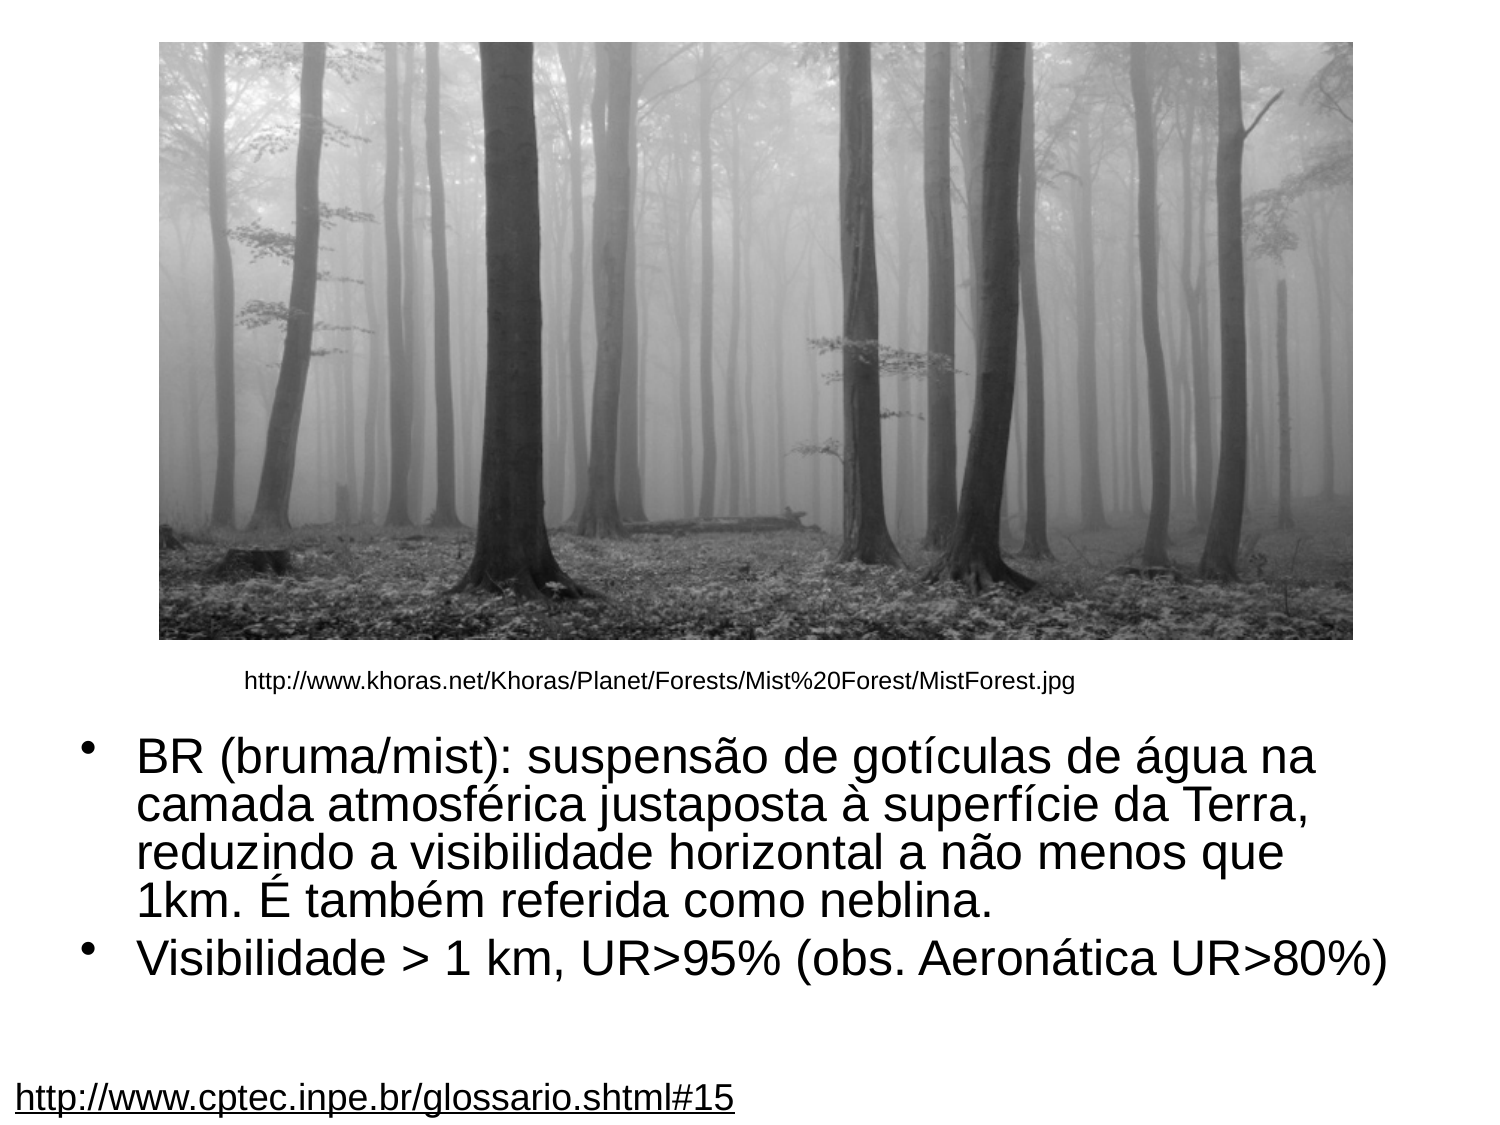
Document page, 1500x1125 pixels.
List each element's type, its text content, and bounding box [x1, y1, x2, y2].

picture [159, 42, 1353, 640]
list BR (bruma/mist): suspensão de gotículas de água na camada atmosférica justaposta à superfície da Terra, reduzindo a visibilidade horizontal a não menos que 1km. É também referida como neblina. Visibilidade > 1 km, UR>95% (obs. Aeronática UR>80%) [64, 727, 1416, 1024]
text_box http://www.cptec.inpe.br/glossario.shtml#15 [0, 1065, 1500, 1125]
text_box http://www.khoras.net/Khoras/Planet/Forests/Mist%20Forest/MistForest.jpg [229, 657, 1093, 702]
